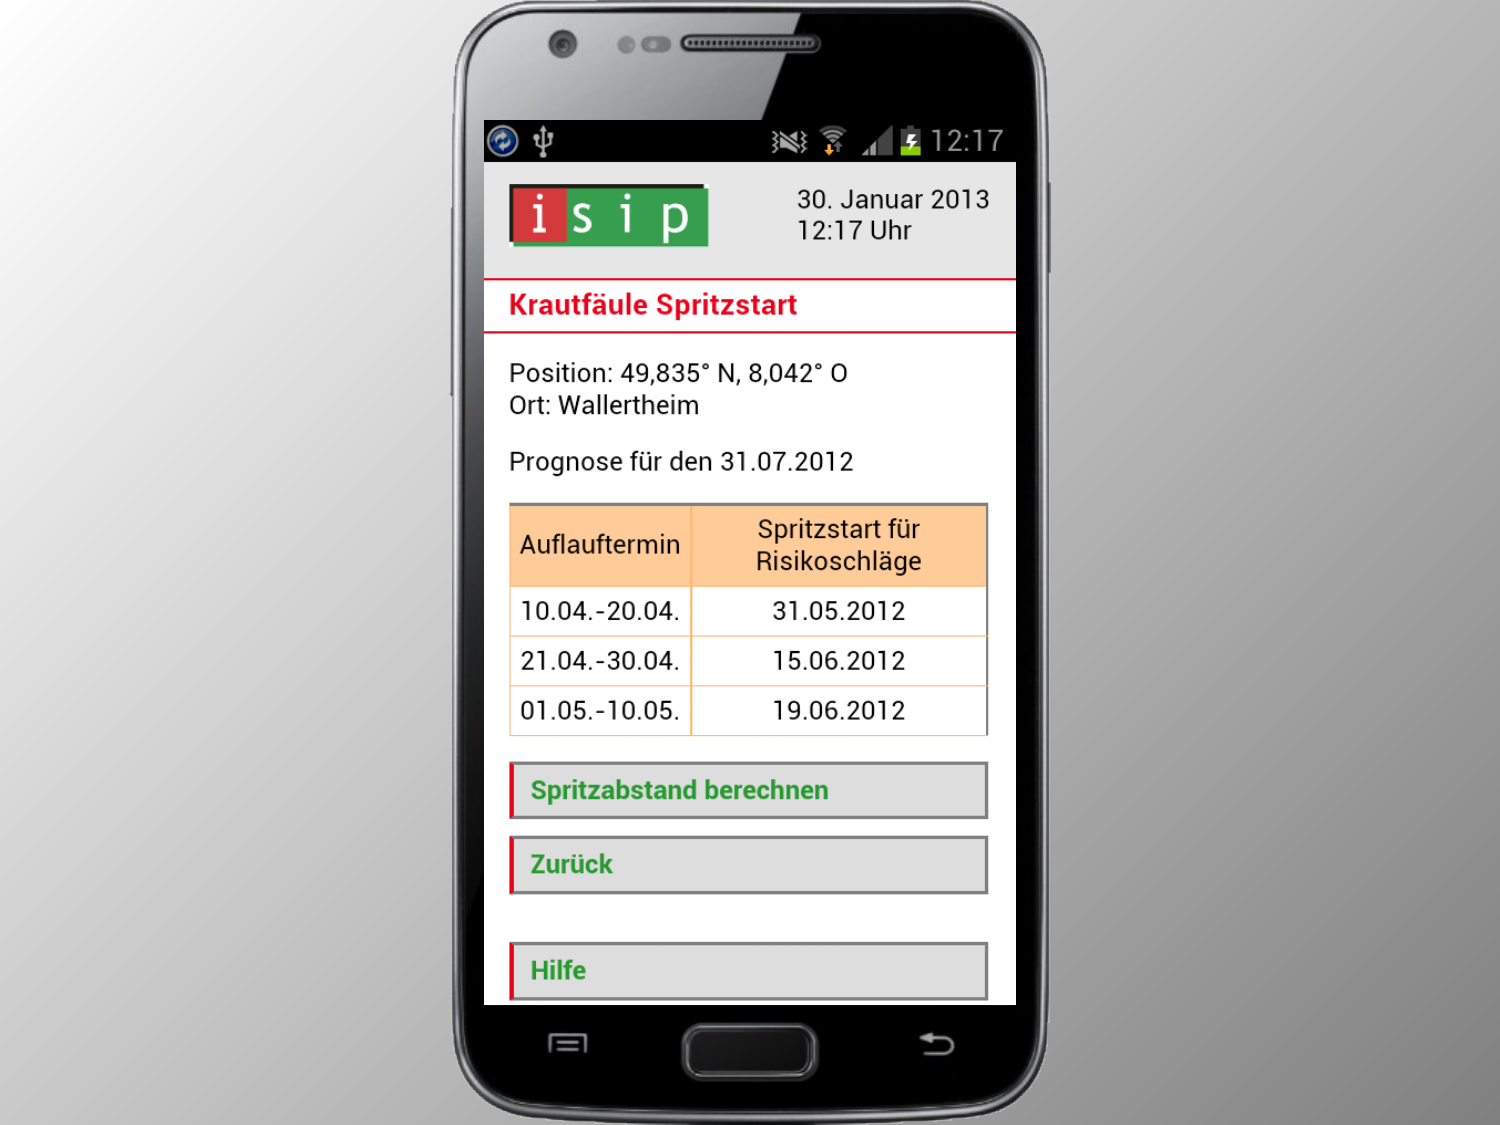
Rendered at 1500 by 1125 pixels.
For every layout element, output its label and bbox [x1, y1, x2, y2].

picture [449, 0, 1051, 1125]
